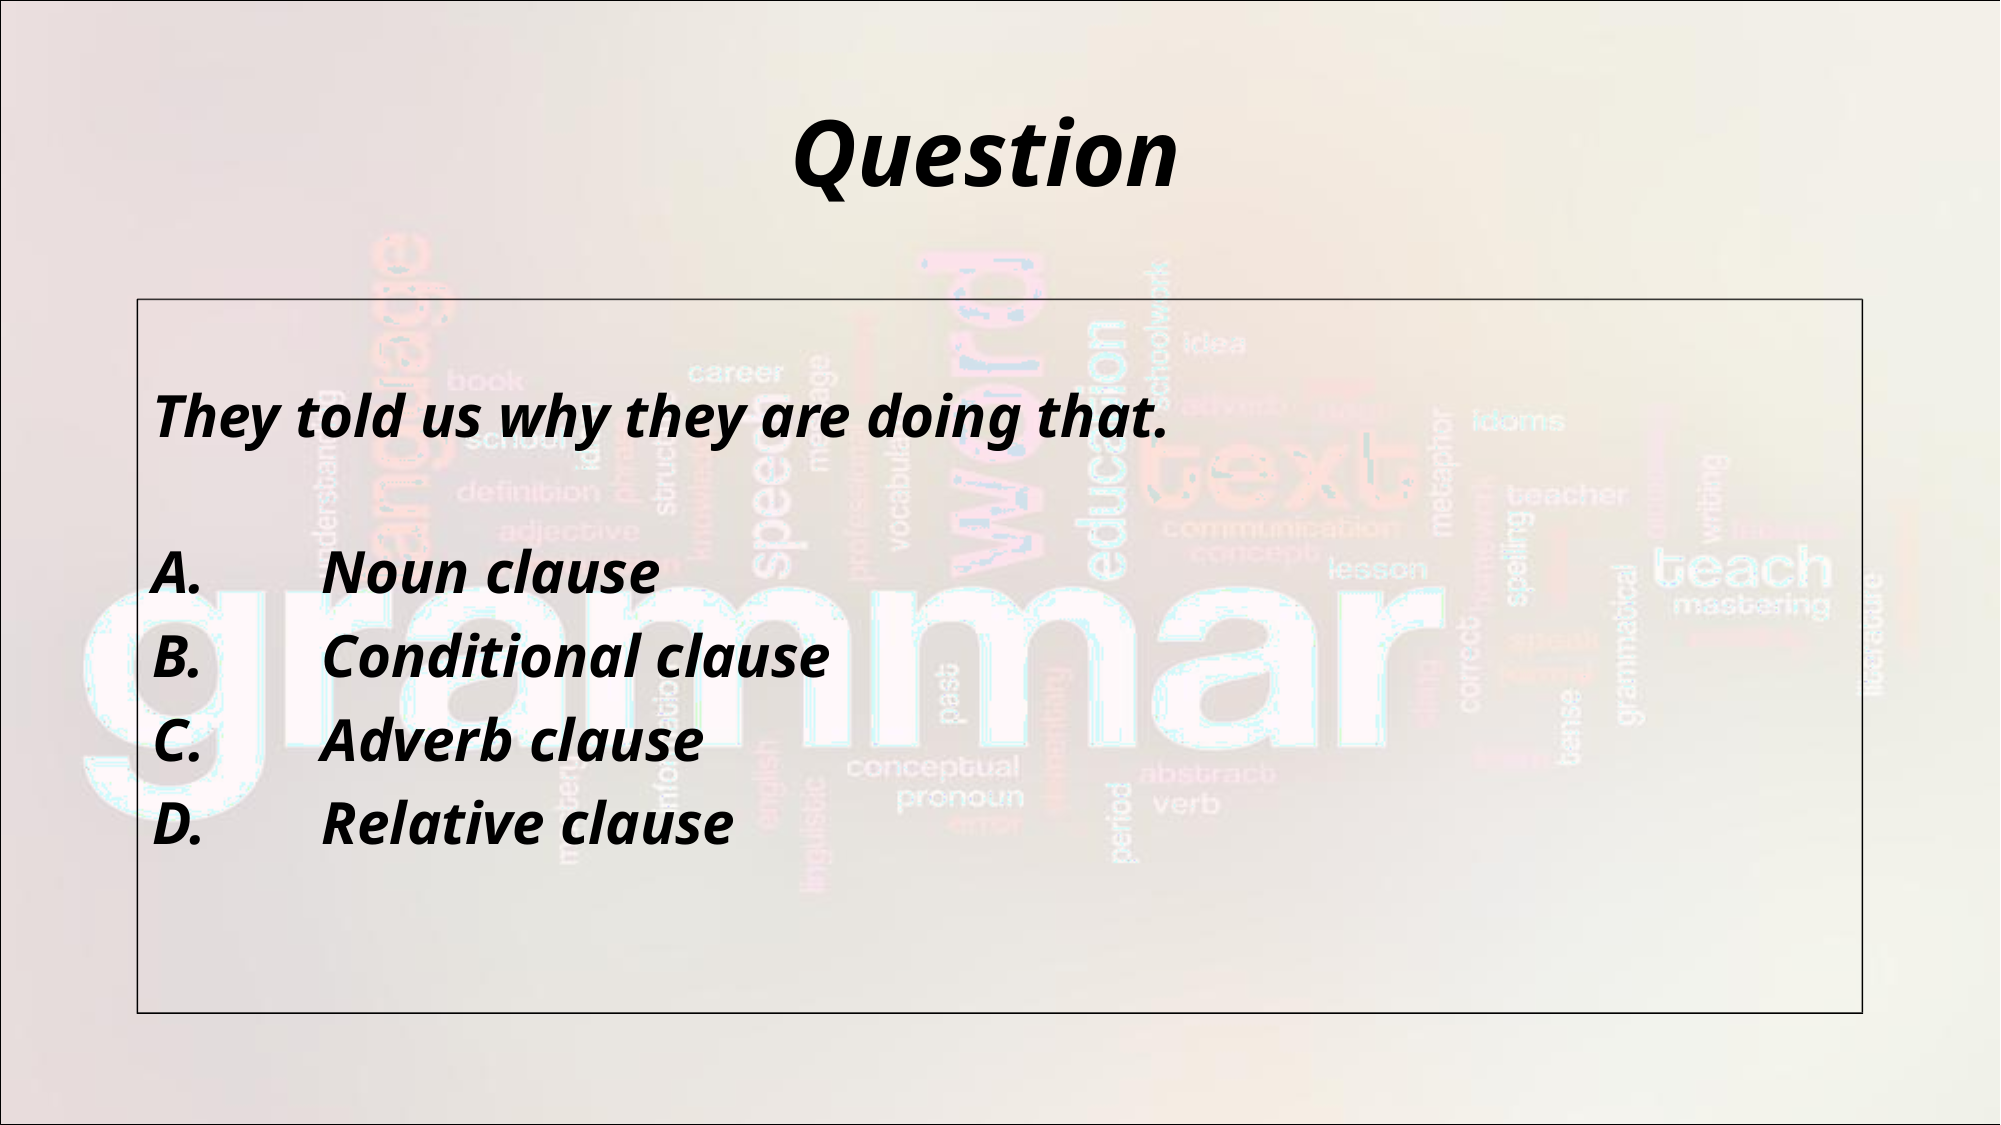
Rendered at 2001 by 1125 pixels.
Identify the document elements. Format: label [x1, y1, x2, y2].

text_box [0, 0, 2000, 1125]
